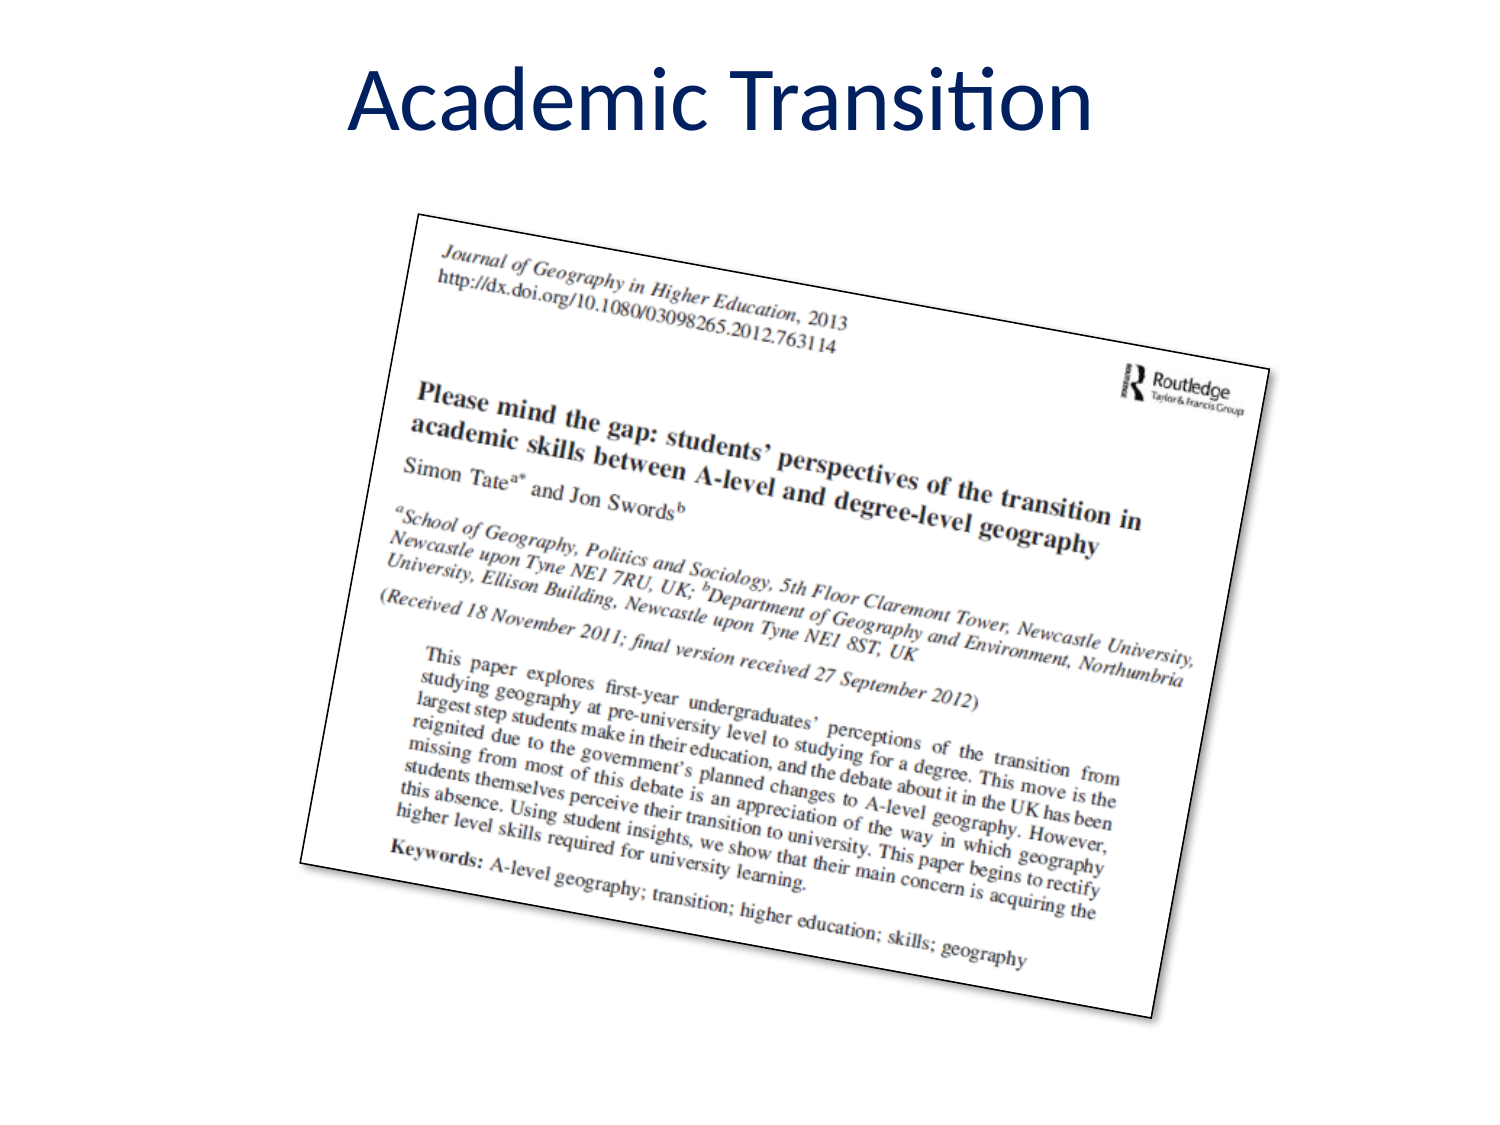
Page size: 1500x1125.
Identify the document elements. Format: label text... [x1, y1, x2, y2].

title Academic Transition [1, 19, 1483, 169]
picture [302, 216, 1268, 1016]
